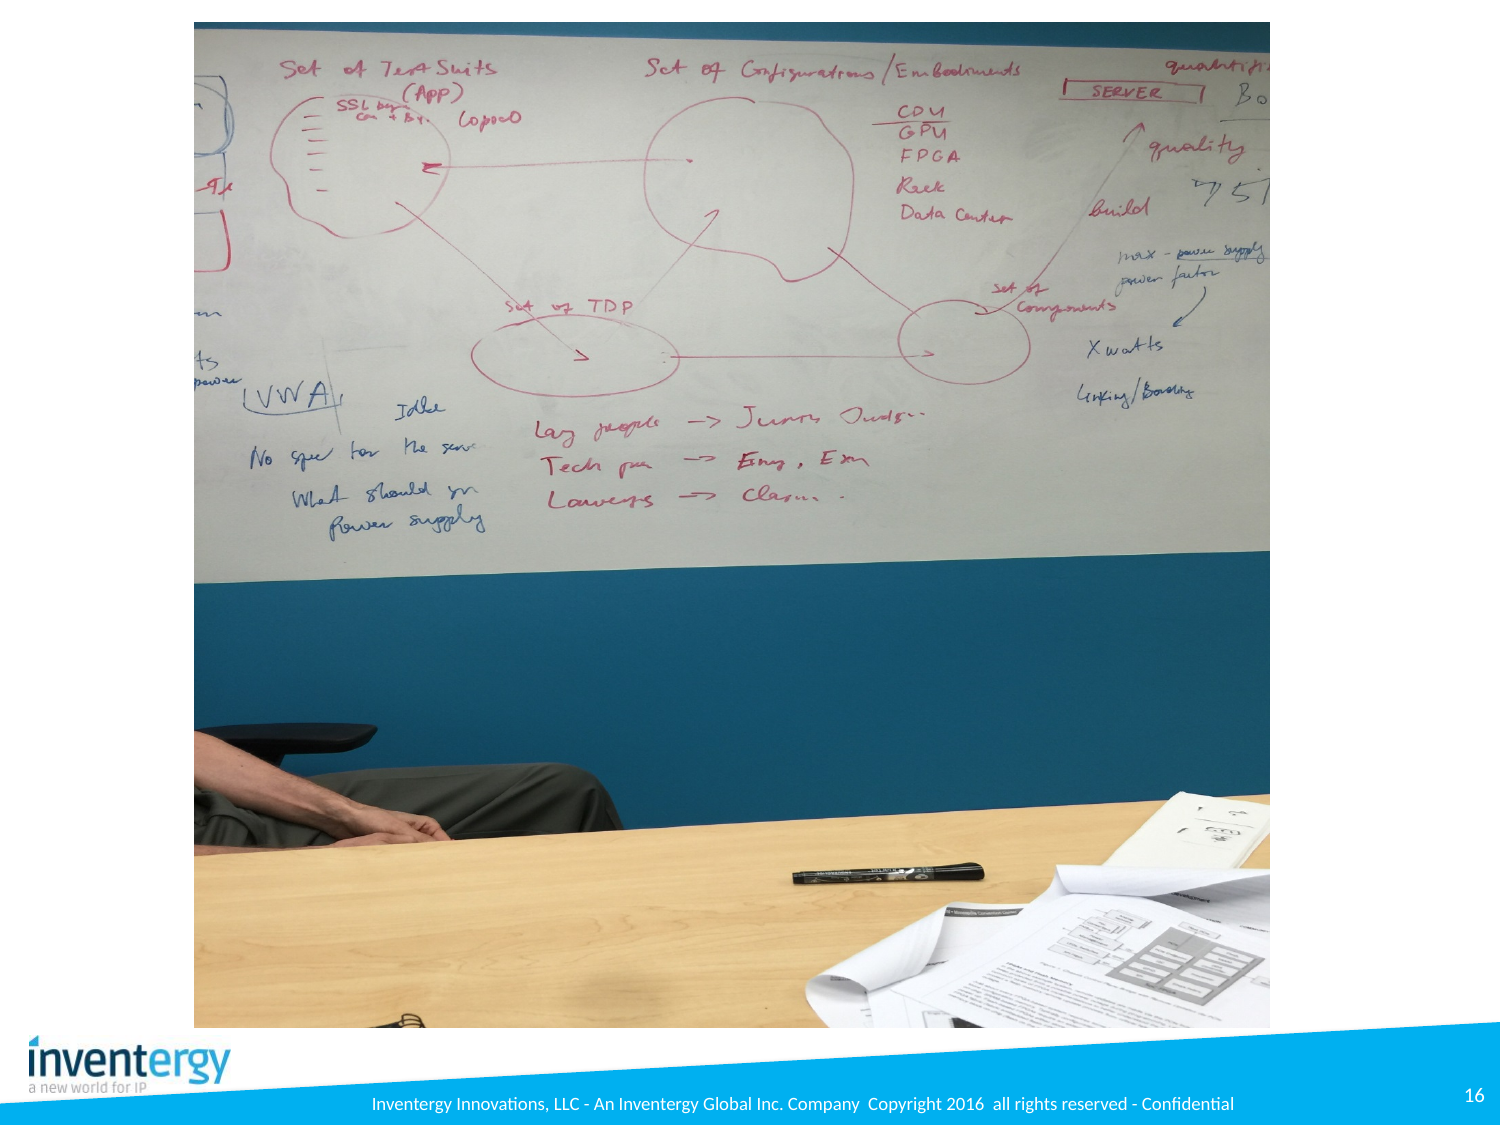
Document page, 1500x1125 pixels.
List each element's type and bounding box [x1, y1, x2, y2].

picture [194, 22, 1270, 1028]
picture [29, 1035, 231, 1093]
